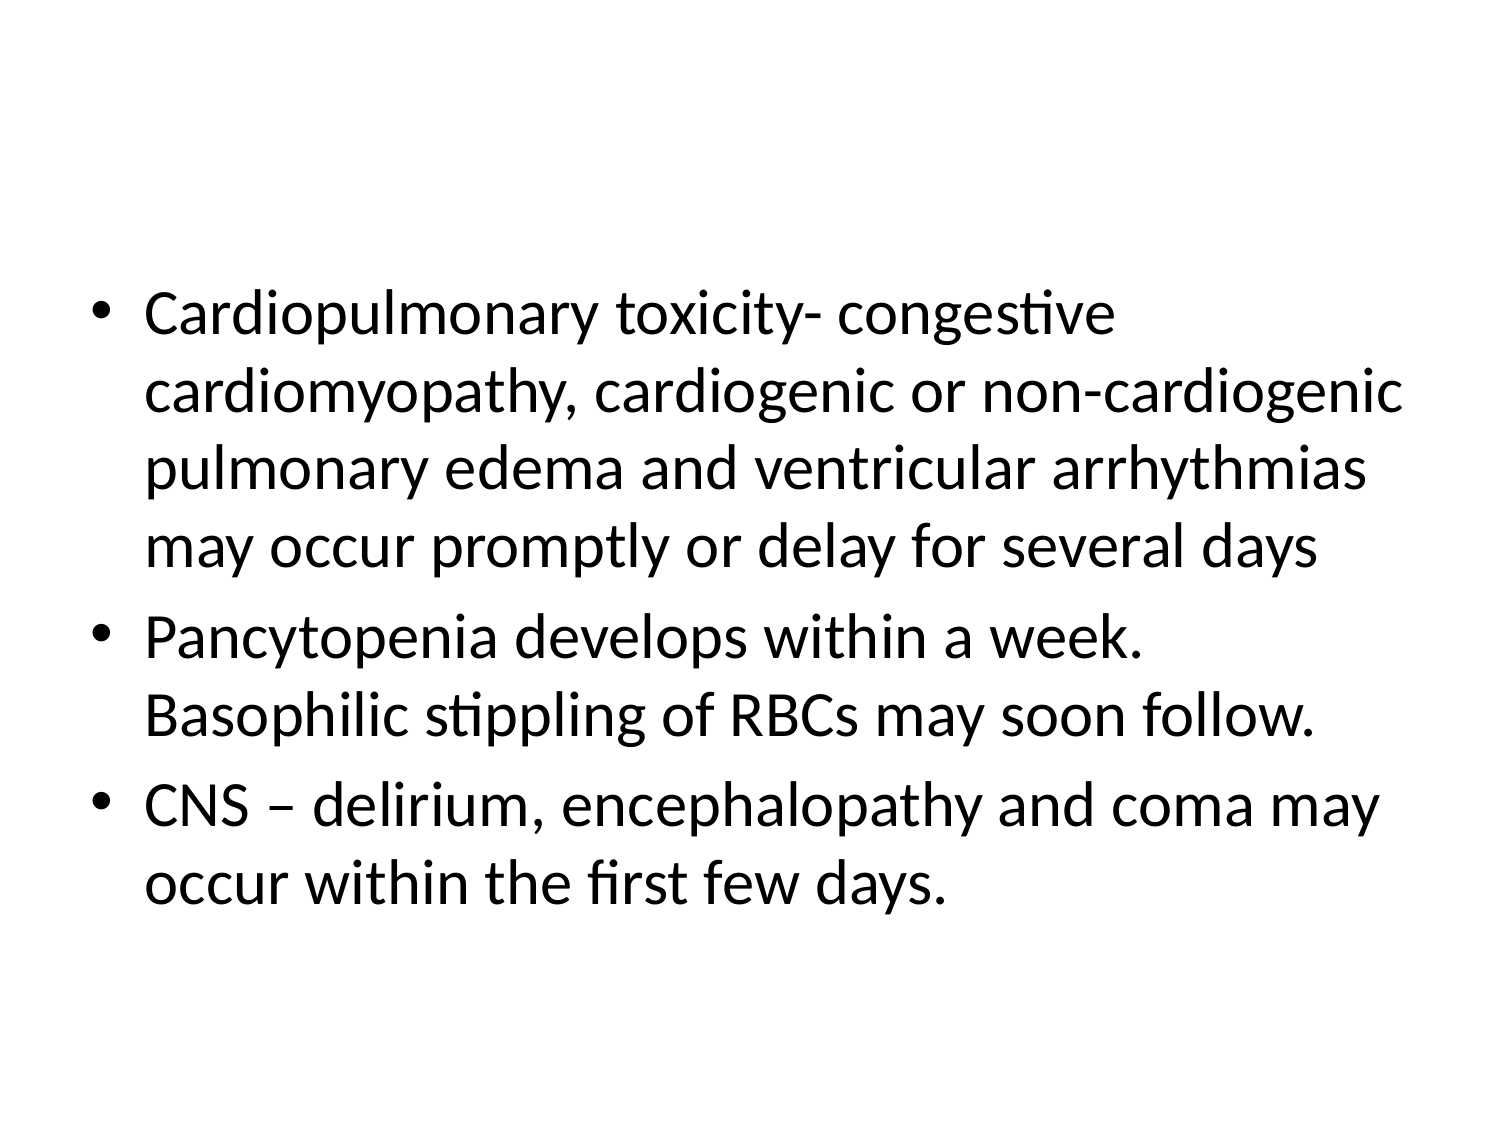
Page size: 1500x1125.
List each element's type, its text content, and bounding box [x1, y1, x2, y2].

list Cardiopulmonary toxicity- congestive cardiomyopathy, cardiogenic or non-cardiogenic pulmonary edema and ventricular arrhythmias may occur promptly or delay for several days Pancytopenia develops within a week. Basophilic stippling of RBCs may soon follow. CNS – delirium, encephalopathy and coma may occur within the first few days. [75, 262, 1425, 1005]
